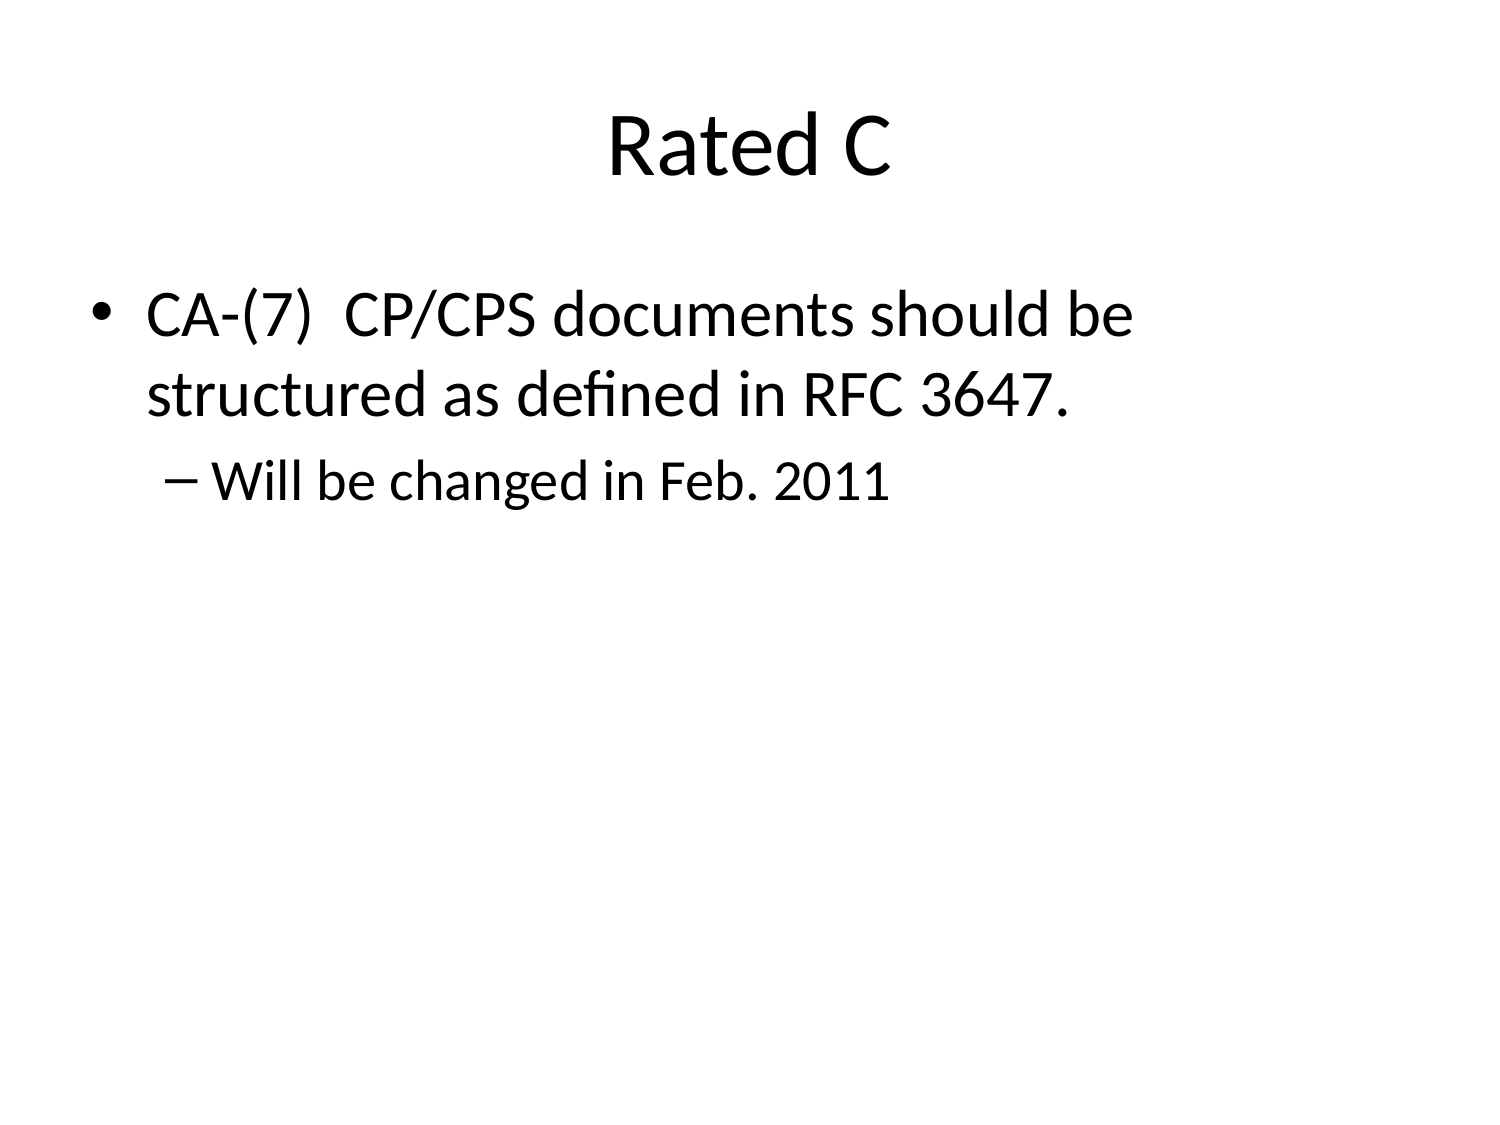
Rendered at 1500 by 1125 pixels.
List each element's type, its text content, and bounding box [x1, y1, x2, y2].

list CA-(7) CP/CPS documents should be structured as defined in RFC 3647. Will be changed in Feb. 2011 [75, 262, 1425, 1005]
title Rated C [75, 45, 1425, 233]
